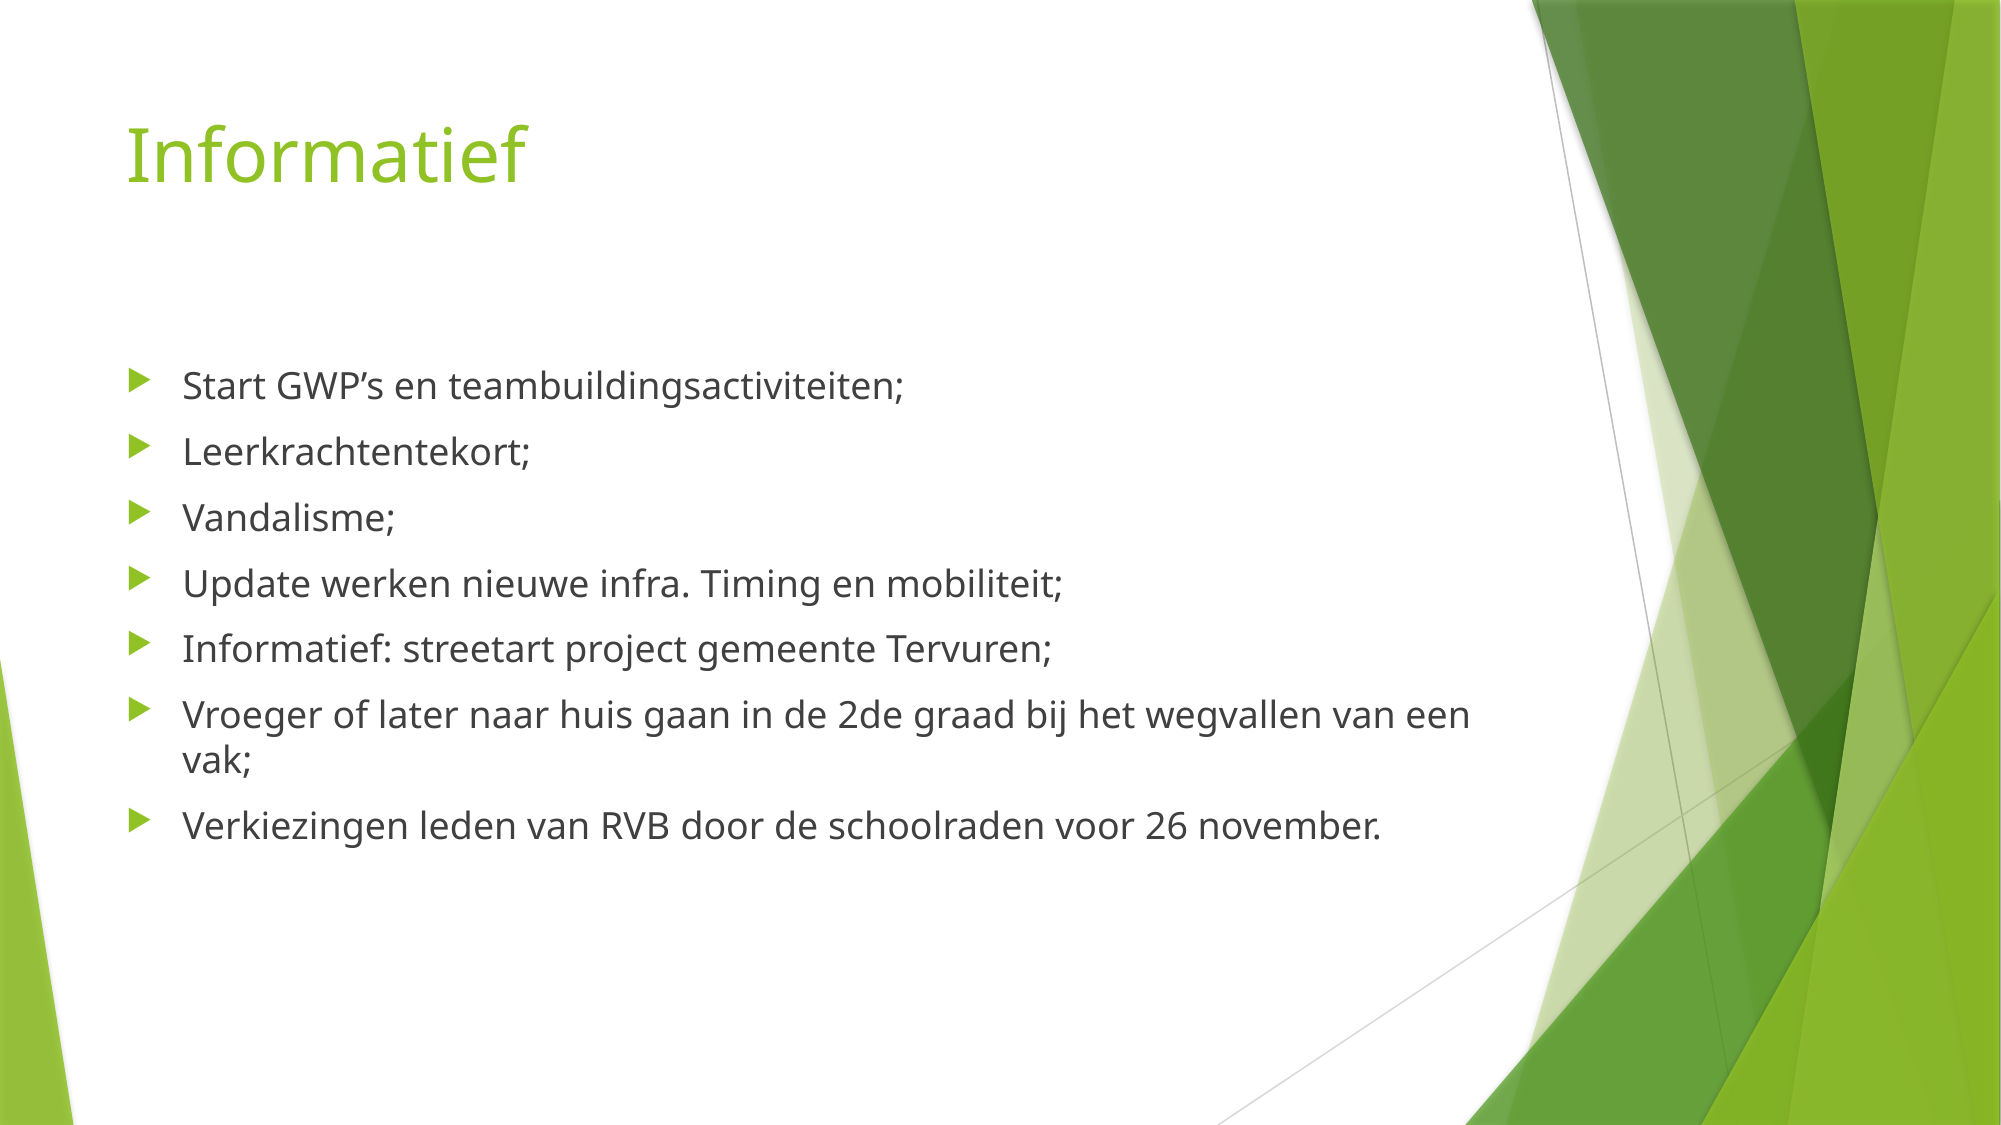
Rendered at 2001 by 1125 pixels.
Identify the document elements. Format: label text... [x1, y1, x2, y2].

title Informatief [111, 99, 1522, 317]
list Start GWP’s en teambuildingsactiviteiten; Leerkrachtentekort; Vandalisme; Update werken nieuwe infra. Timing en mobiliteit; Informatief: streetart project gemeente Tervuren; Vroeger of later naar huis gaan in de 2de graad bij het wegvallen van een vak; Verkiezingen leden van RVB door de schoolraden voor 26 november. [111, 354, 1522, 992]
